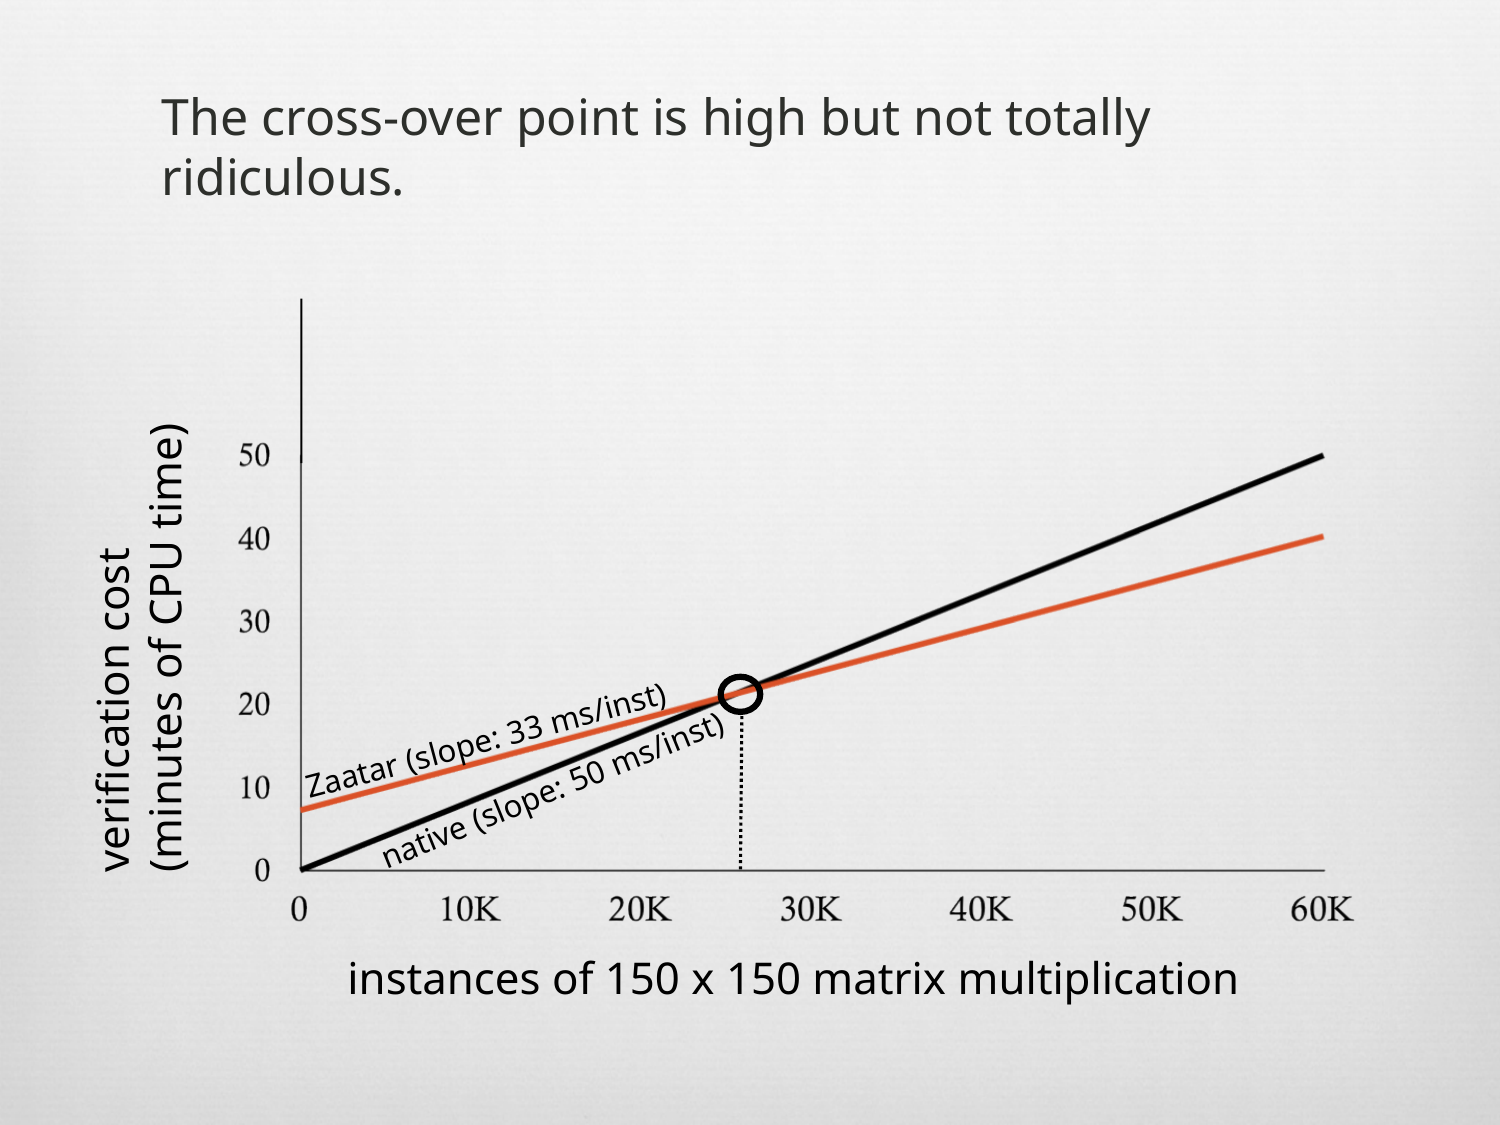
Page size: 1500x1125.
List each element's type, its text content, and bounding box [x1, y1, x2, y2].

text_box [237, 433, 1357, 931]
text_box instances of 150 x 150 matrix multiplication [347, 950, 1240, 1004]
text_box The cross-over point is high but not totally ridiculous. [146, 51, 1378, 241]
text_box verification cost (minutes of CPU time) [85, 422, 191, 873]
